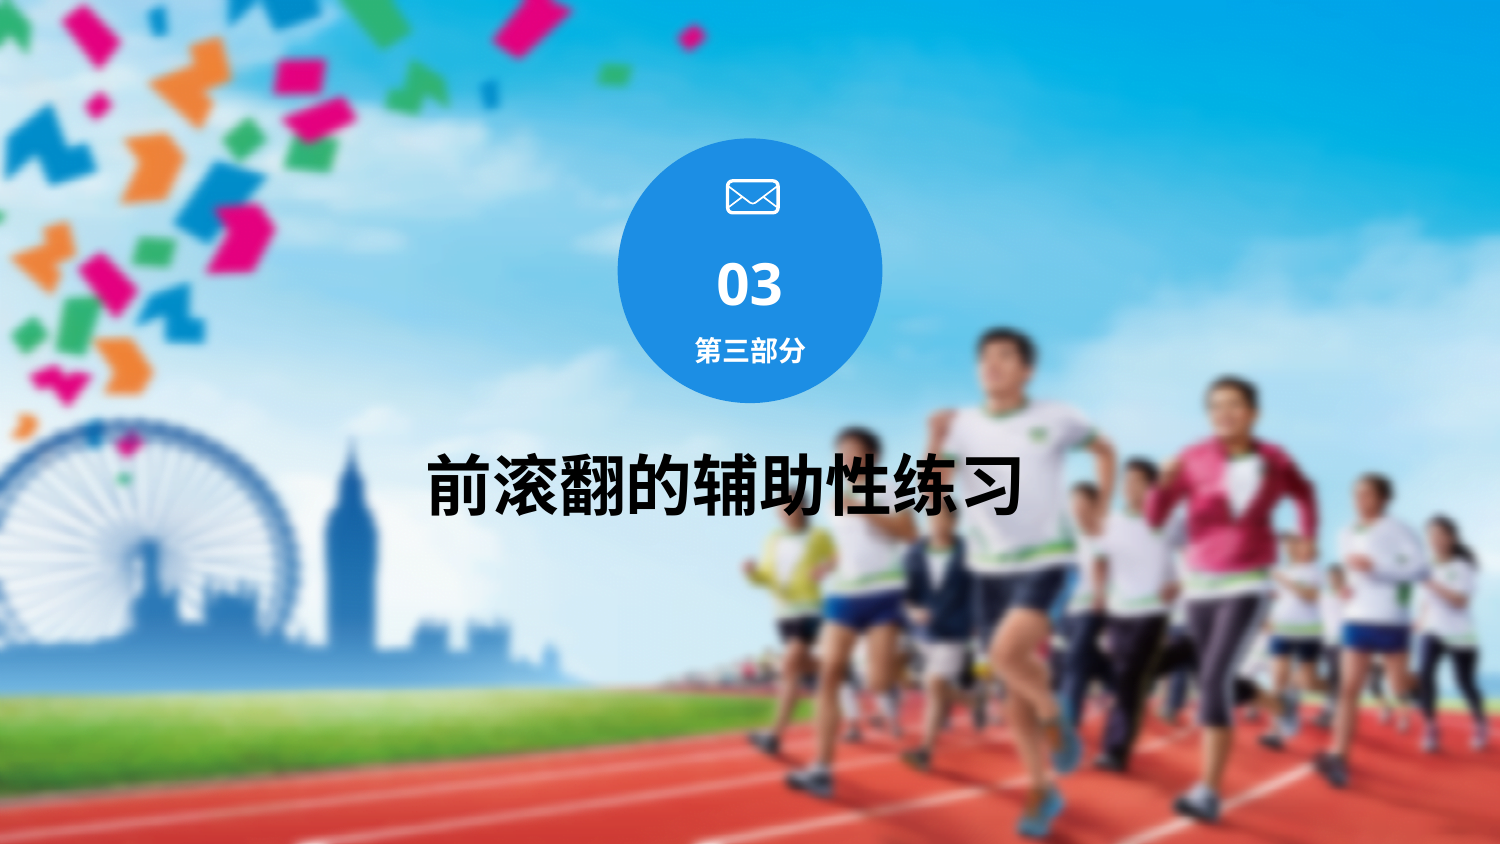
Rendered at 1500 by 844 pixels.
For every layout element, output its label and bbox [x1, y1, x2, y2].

picture [0, 0, 1500, 844]
text_box [617, 138, 883, 404]
